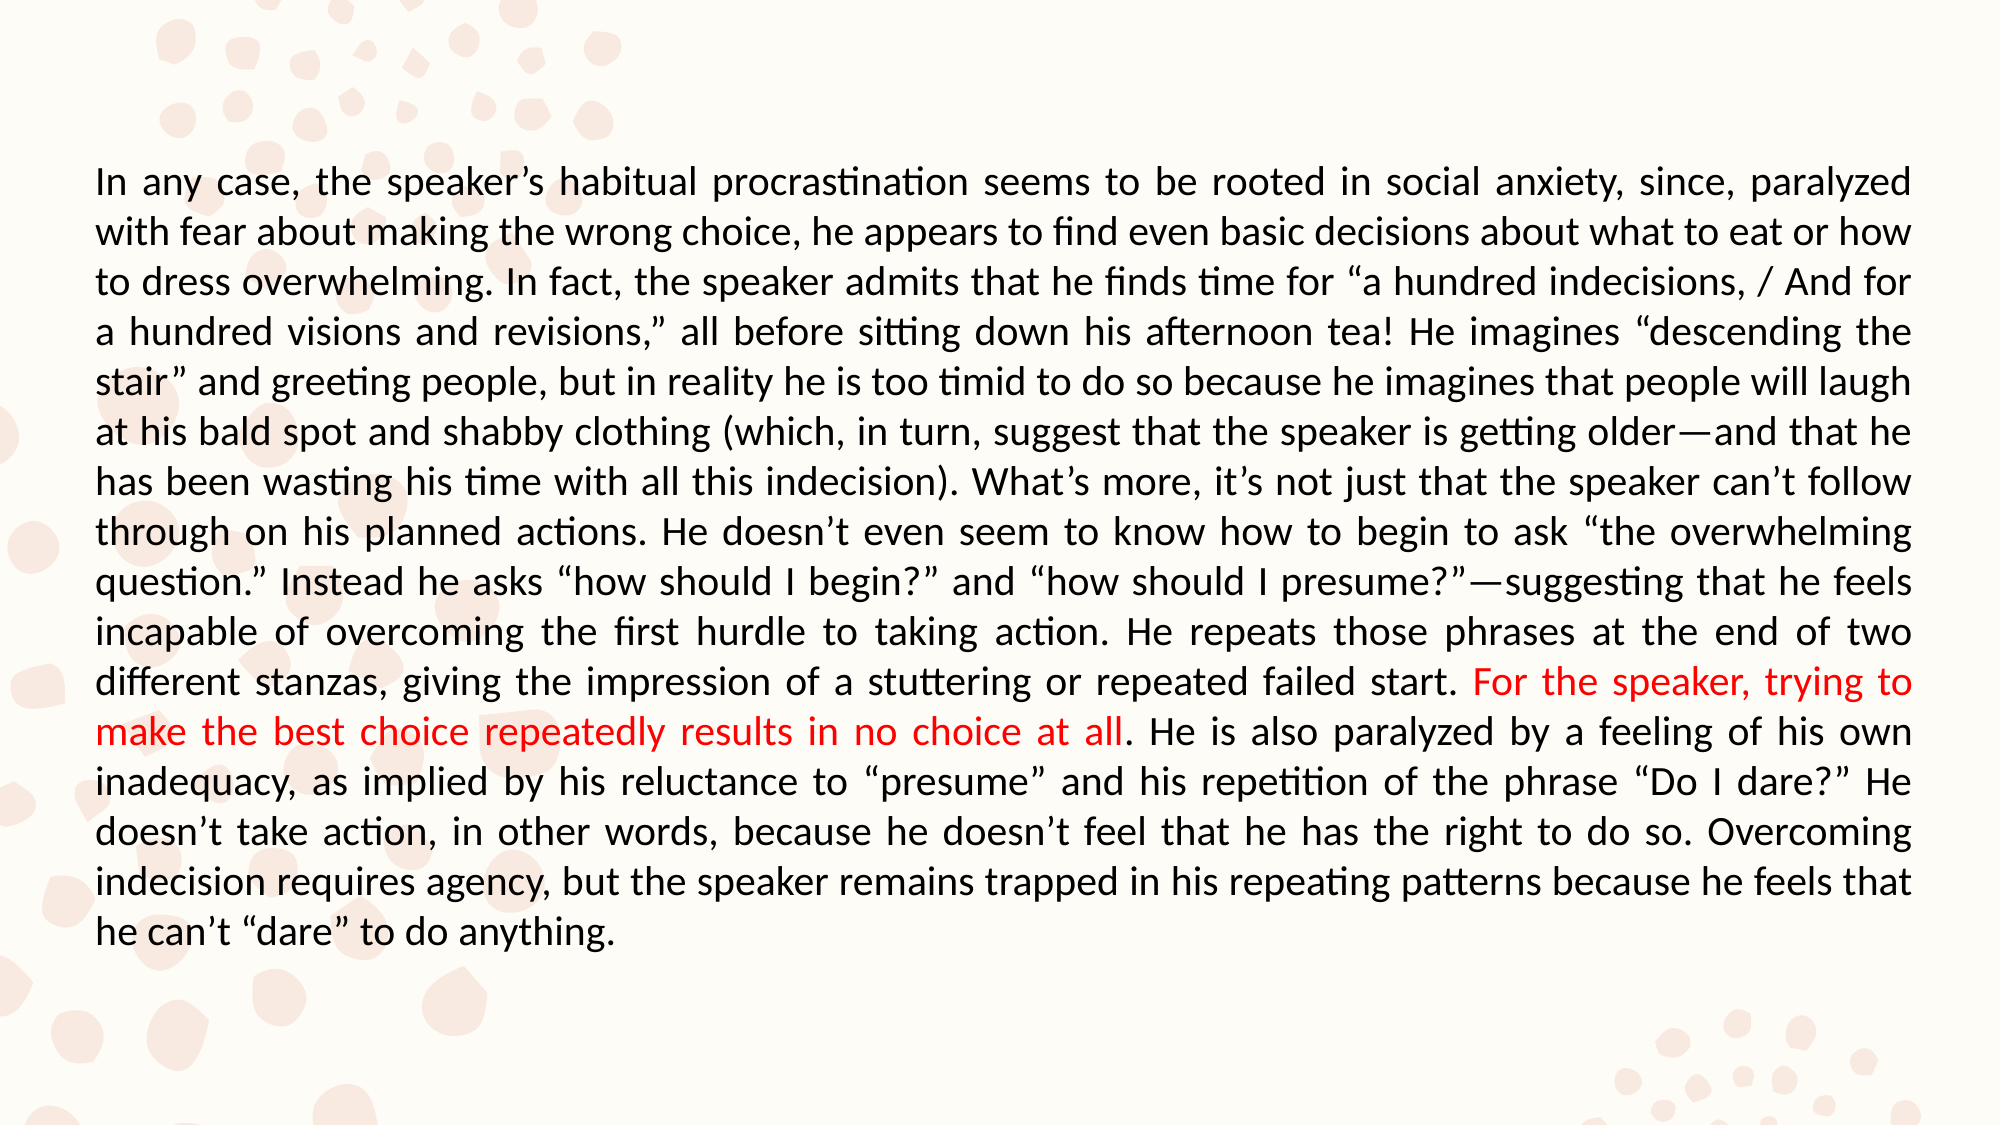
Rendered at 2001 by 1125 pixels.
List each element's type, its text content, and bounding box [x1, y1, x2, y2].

text_box In any case, the speaker’s habitual procrastination seems to be rooted in social anxiety, since, paralyzed with fear about making the wrong choice, he appears to find even basic decisions about what to eat or how to dress overwhelming. In fact, the speaker admits that he finds time for “a hundred indecisions, / And for a hundred visions and revisions,” all before sitting down his afternoon tea! He imagines “descending the stair” and greeting people, but in reality he is too timid to do so because he imagines that people will laugh at his bald spot and shabby clothing (which, in turn, suggest that the speaker is getting older—and that he has been wasting his time with all this indecision). What’s more, it’s not just that the speaker can’t follow through on his planned actions. He doesn’t even seem to know how to begin to ask “the overwhelming question.” Instead he asks “how should I begin?” and “how should I presume?”—suggesting that he feels incapable of overcoming the first hurdle to taking action. He repeats those phrases at the end of two different stanzas, giving the impression of a stuttering or repeated failed start. For the speaker, trying to make the best choice repeatedly results in no choice at all. He is also paralyzed by a feeling of his own inadequacy, as implied by his reluctance to “presume” and his repetition of the phrase “Do I dare?” He doesn’t take action, in other words, because he doesn’t feel that he has the right to do so. Overcoming indecision requires agency, but the speaker remains trapped in his repeating patterns because he feels that he can’t “dare” to do anything. [80, 146, 1929, 962]
